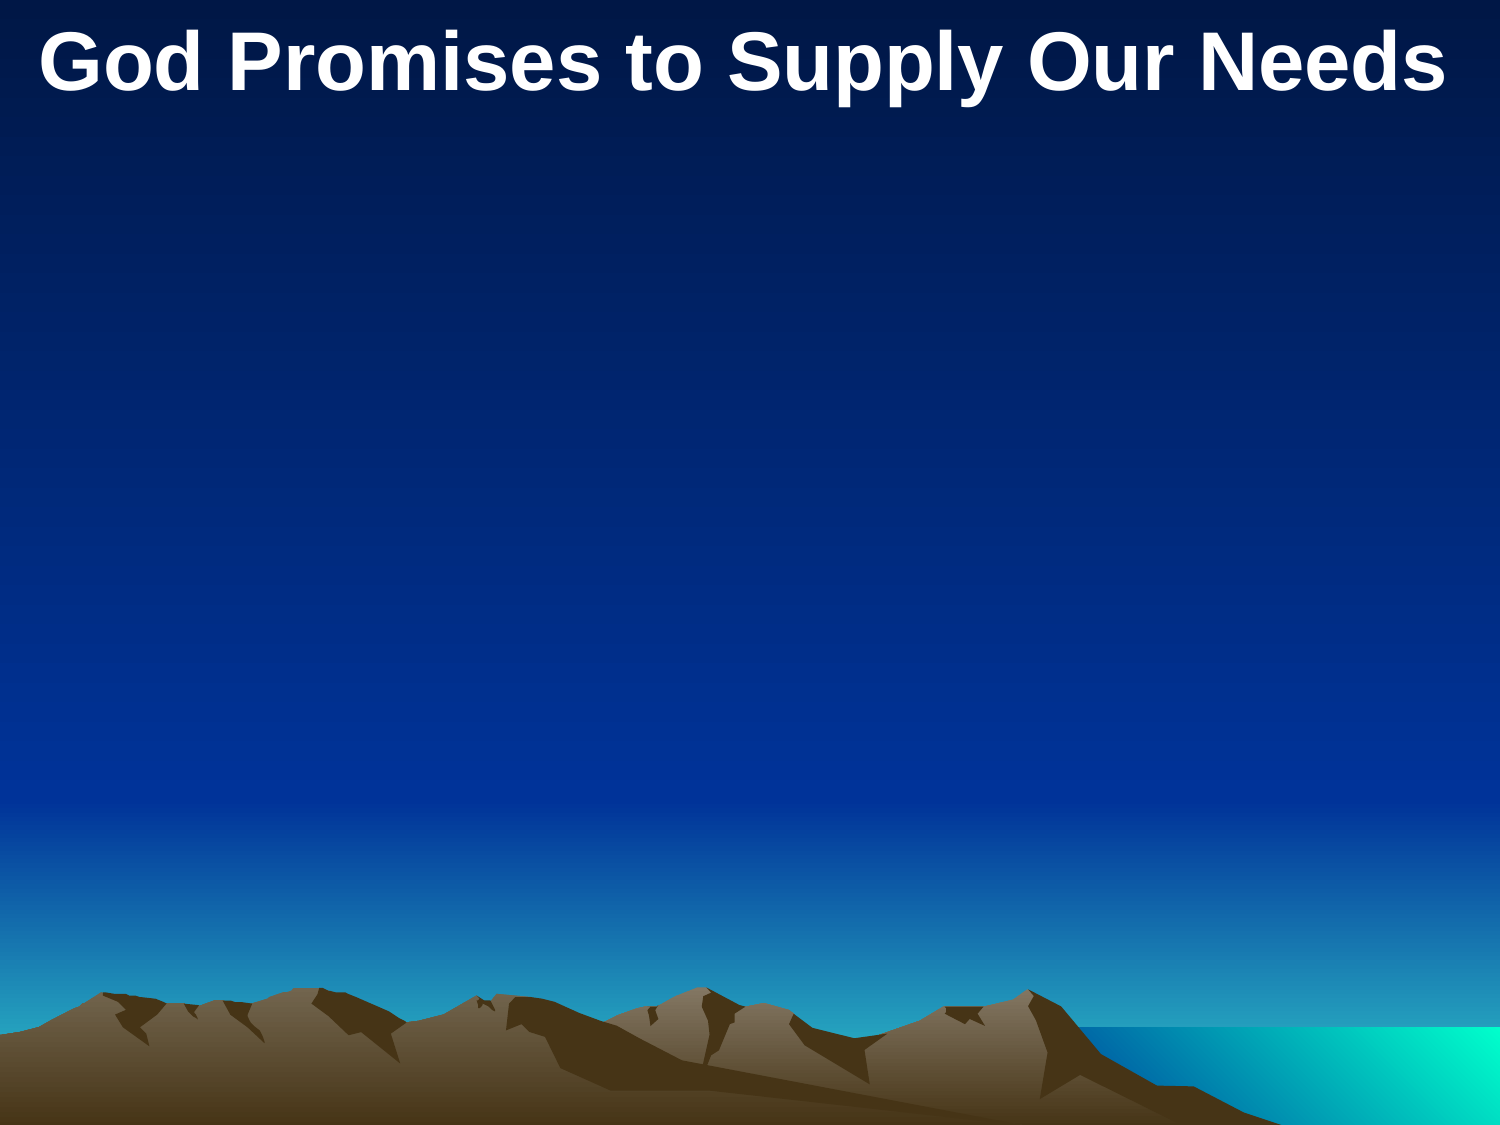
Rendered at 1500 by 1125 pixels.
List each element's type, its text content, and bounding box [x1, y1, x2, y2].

text_box God Promises to Supply Our Needs [12, 0, 1475, 1115]
